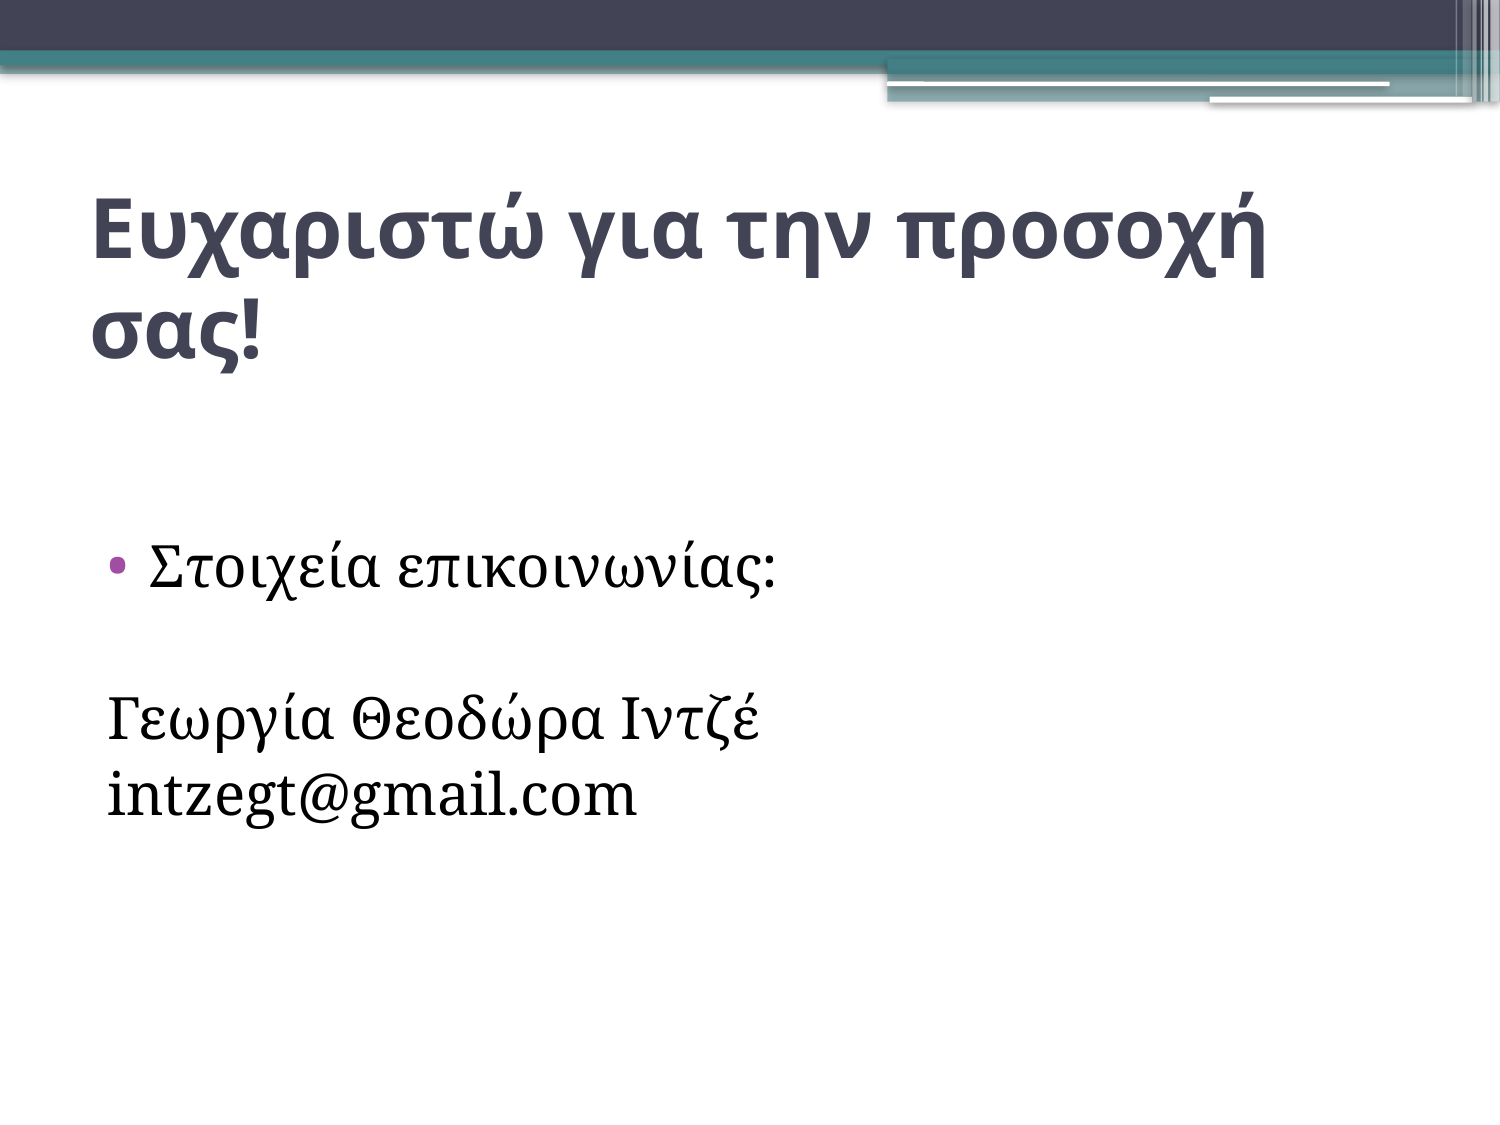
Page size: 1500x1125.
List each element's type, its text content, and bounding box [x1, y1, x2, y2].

title Ευχαριστώ για την προσοχή σας! [75, 187, 1425, 363]
list Στοιχεία επικοινωνίας: Γεωργία Θεοδώρα Ιντζέ intzegt@gmail.com [75, 368, 1425, 1079]
